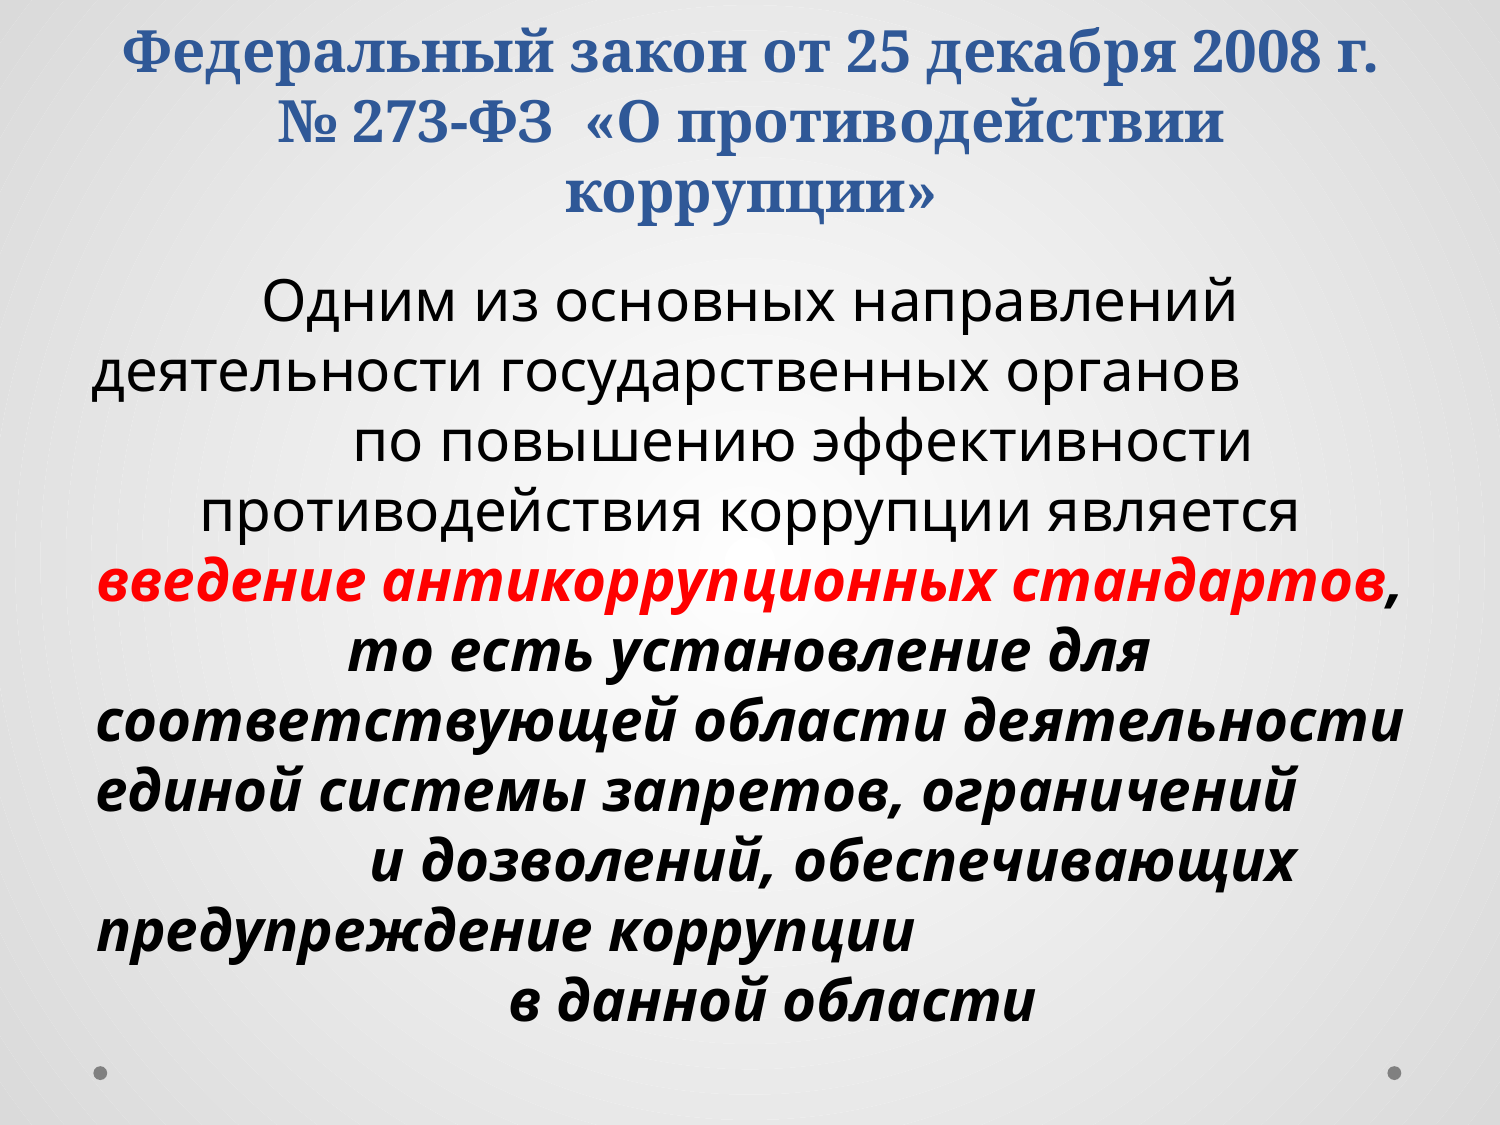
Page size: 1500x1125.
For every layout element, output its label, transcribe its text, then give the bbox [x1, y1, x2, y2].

title Федеральный закон от 25 декабря 2008 г. № 273-ФЗ «О противодействии коррупции» [76, 54, 1427, 232]
list Одним из основных направлений деятельности государственных органов по повышению эффективности противодействия коррупции является введение антикоррупционных стандартов, то есть установление для соответствующей области деятельности единой системы запретов, ограничений и дозволений, обеспечивающих предупреждение коррупции в данной области [75, 255, 1425, 1005]
